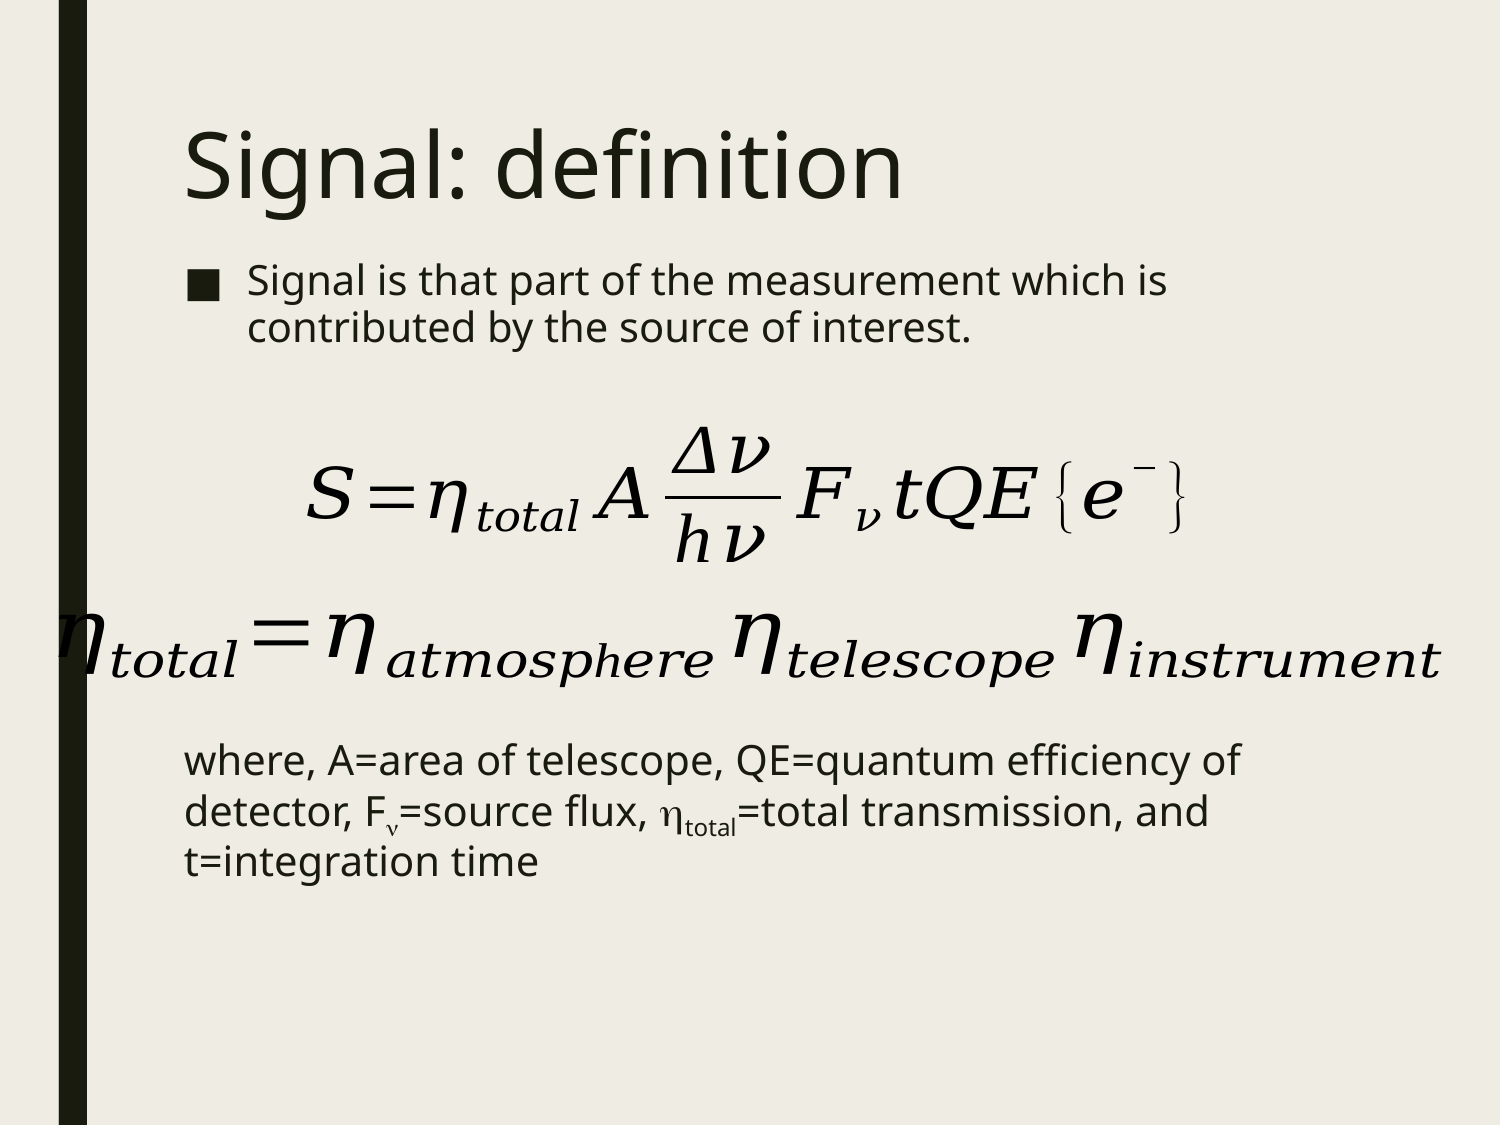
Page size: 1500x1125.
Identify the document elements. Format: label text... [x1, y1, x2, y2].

list Signal is that part of the measurement which is contributed by the source of interest. where, A=area of telescope, QE=quantum efficiency of detector, Fn=source flux, htotal=total transmission, and t=integration time [168, 250, 1351, 1050]
title Signal: definition [168, 112, 1351, 233]
